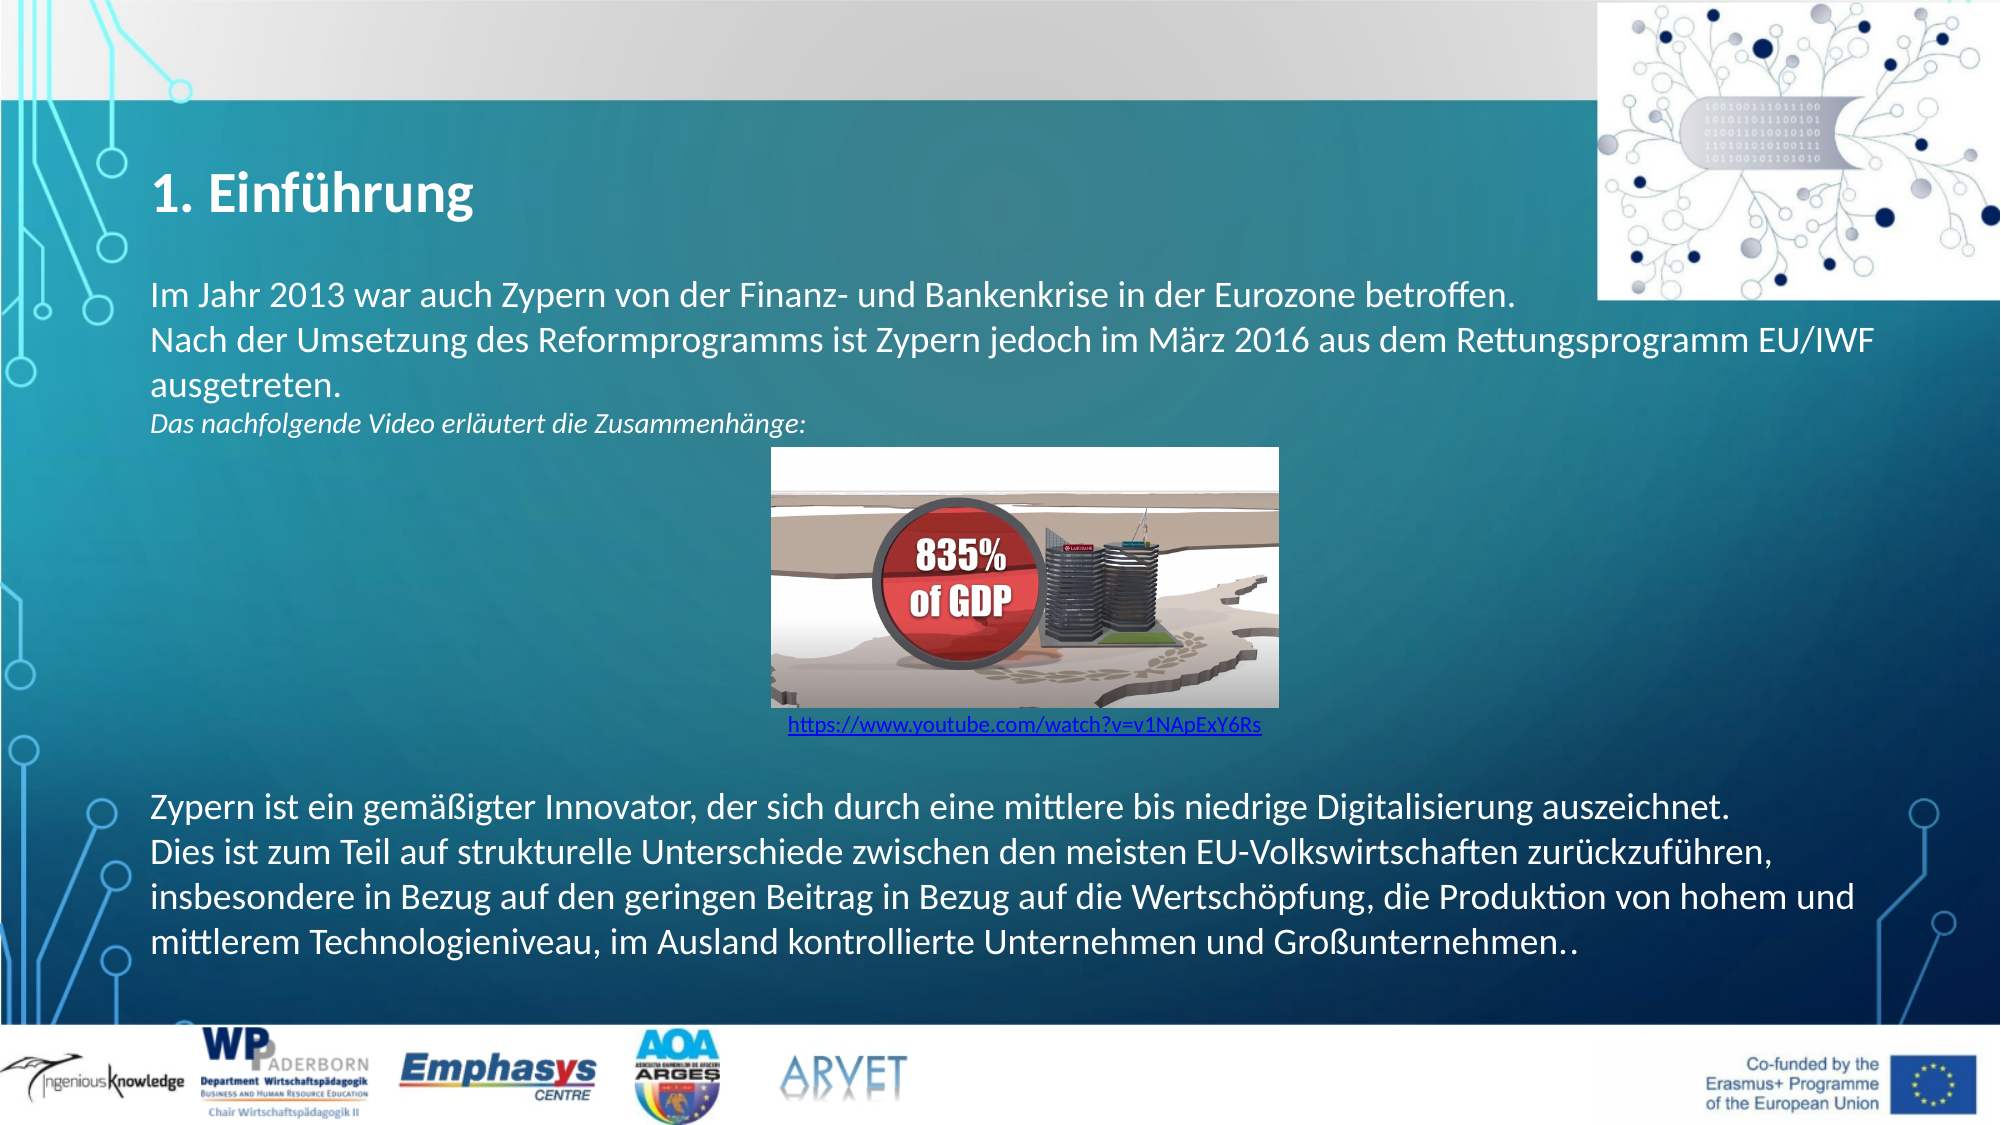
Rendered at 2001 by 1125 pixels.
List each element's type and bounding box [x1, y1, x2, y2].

list [771, 447, 1279, 708]
picture [0, 0, 2000, 1125]
